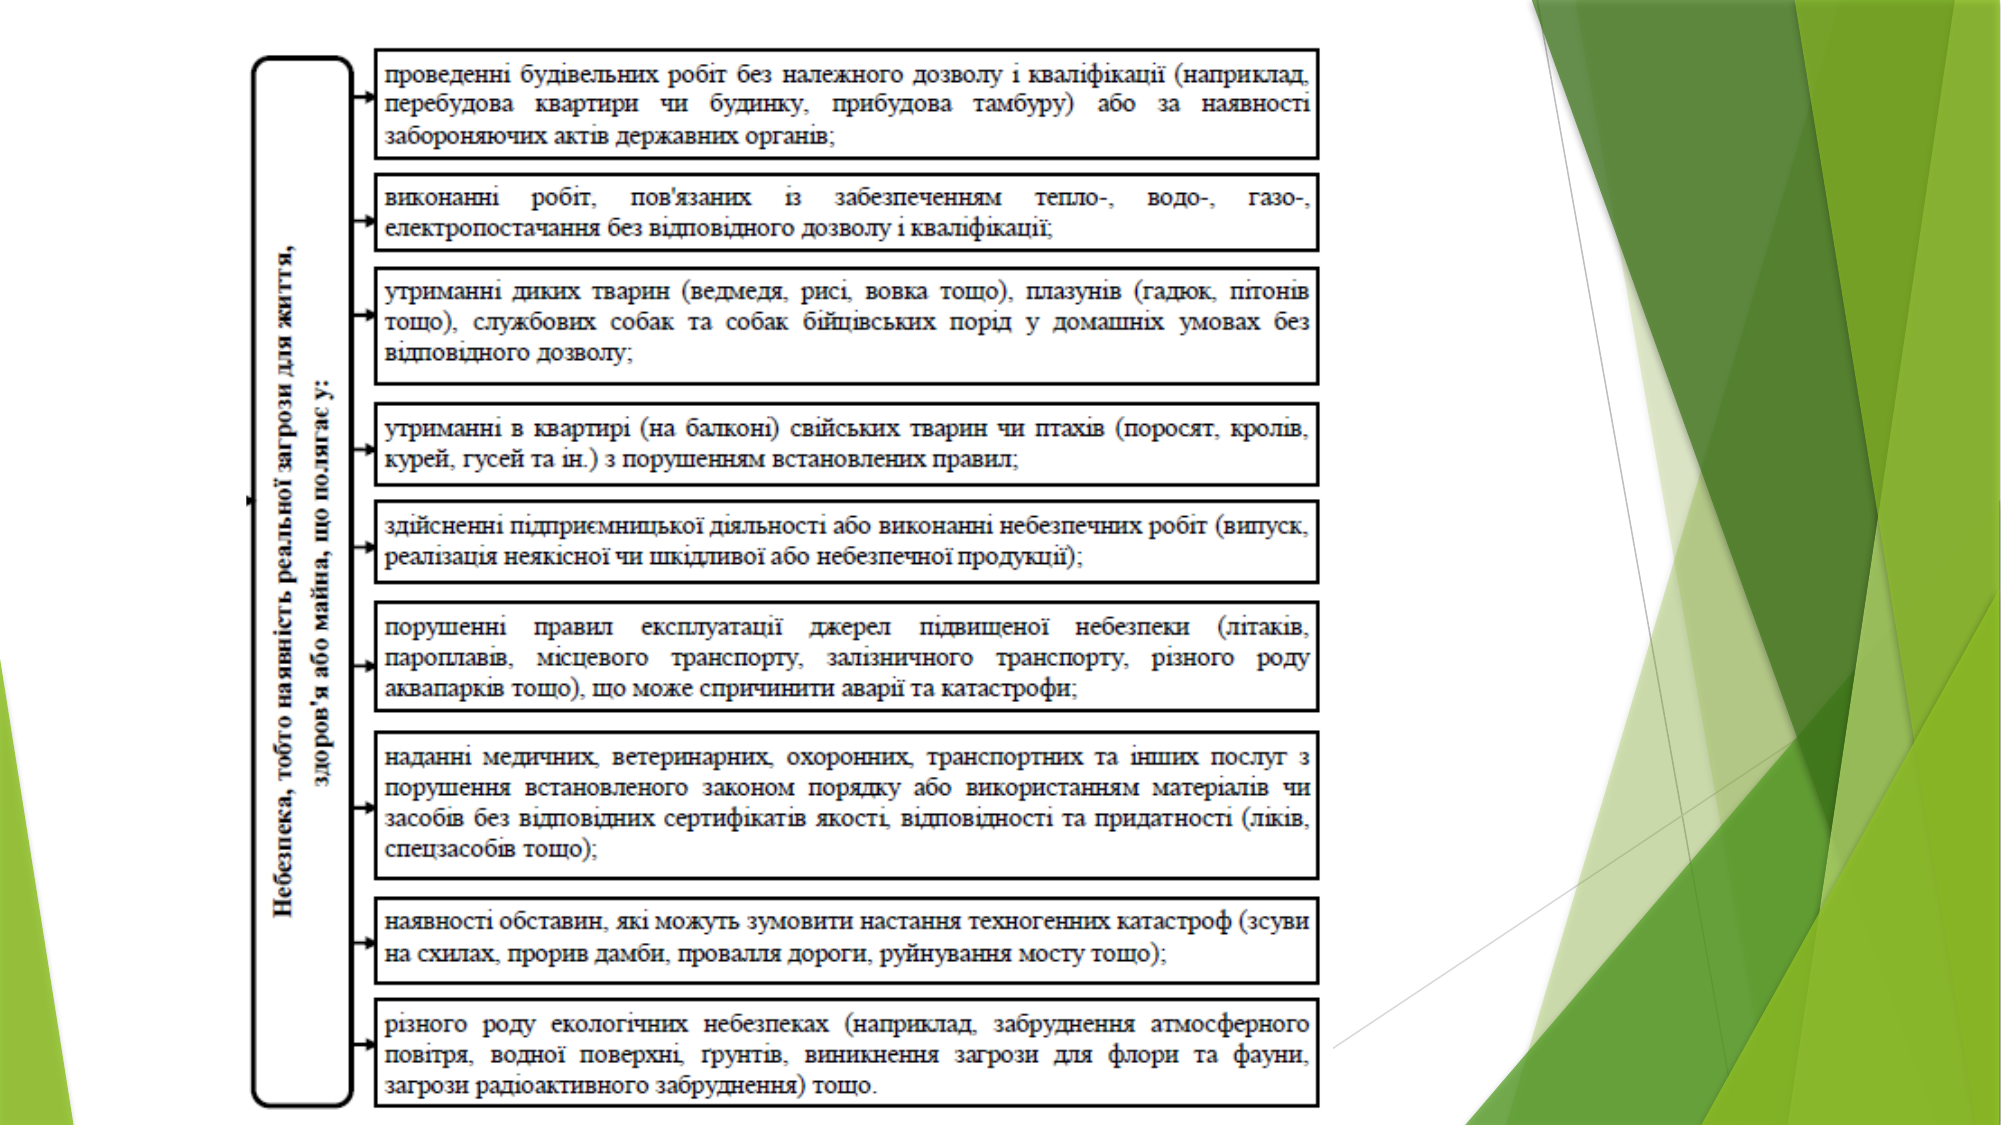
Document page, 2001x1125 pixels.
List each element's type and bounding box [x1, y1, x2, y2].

picture [245, 38, 1334, 1125]
